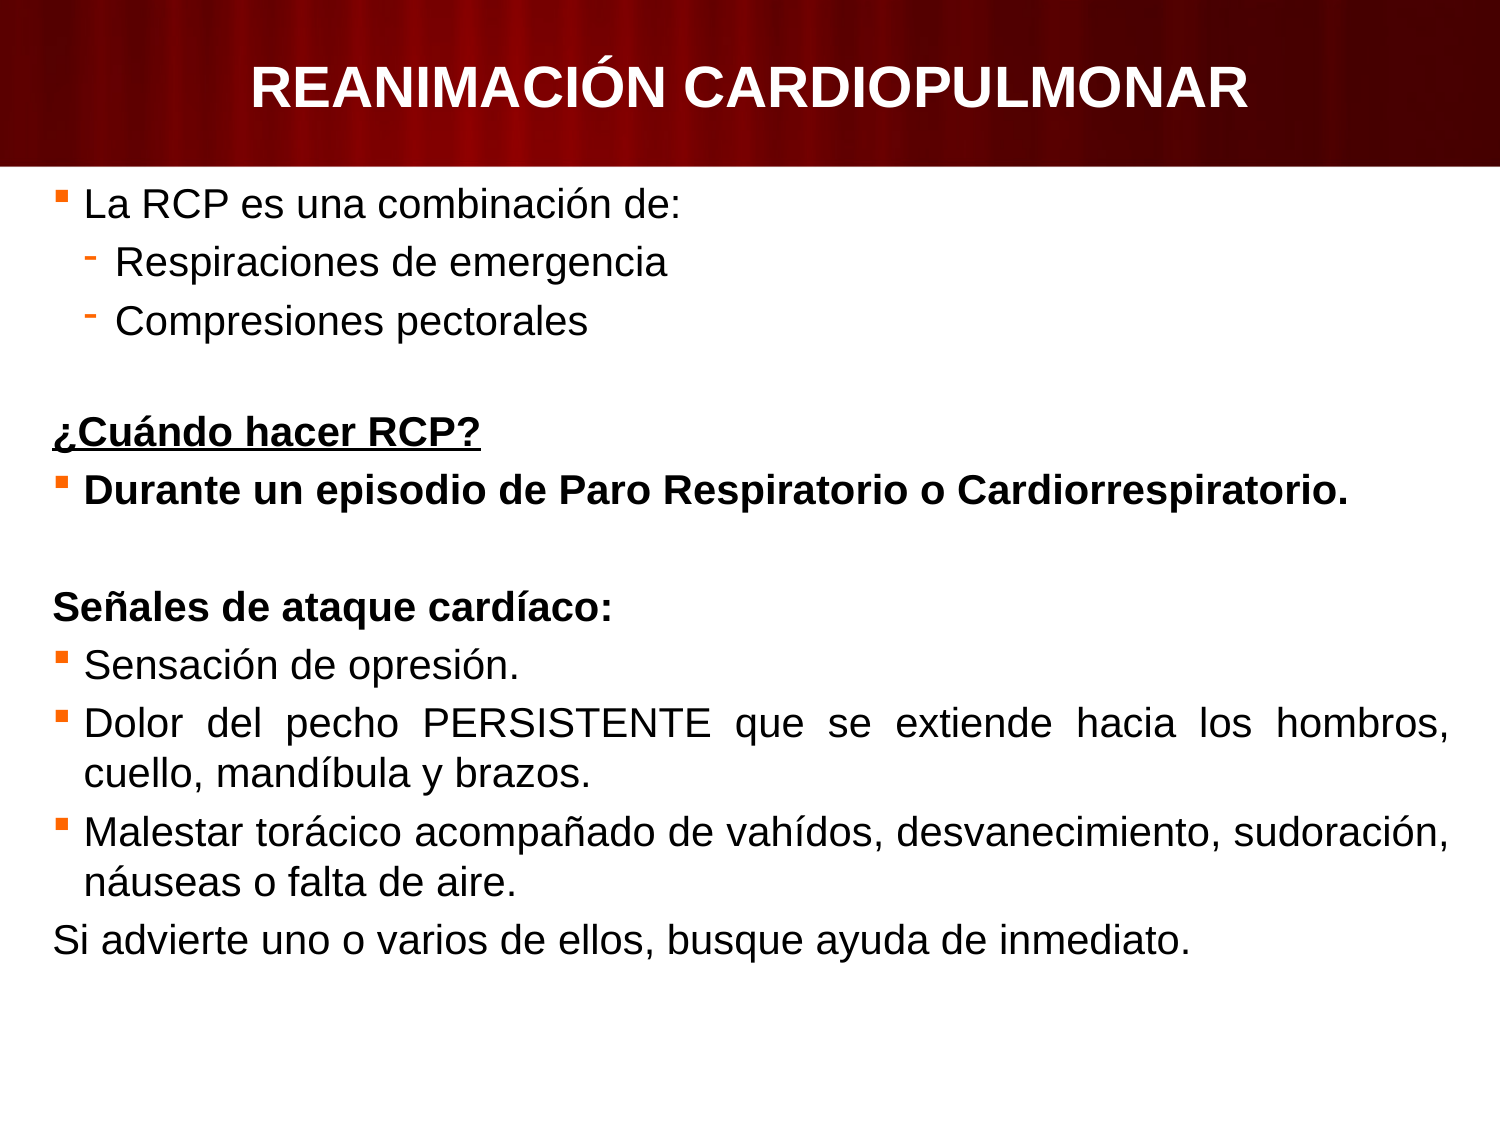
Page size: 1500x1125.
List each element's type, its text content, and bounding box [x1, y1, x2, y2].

list La RCP es una combinación de: Respiraciones de emergencia Compresiones pectorales ¿Cuándo hacer RCP? Durante un episodio de Paro Respiratorio o Cardiorrespiratorio. Señales de ataque cardíaco: Sensación de opresión. Dolor del pecho PERSISTENTE que se extiende hacia los hombros, cuello, mandíbula y brazos. Malestar torácico acompañado de vahídos, desvanecimiento, sudoración, náuseas o falta de aire. Si advierte uno o varios de ellos, busque ayuda de inmediato. [52, 169, 1451, 1125]
title REANIMACIÓN CARDIOPULMONAR [51, 35, 1449, 135]
picture [0, 0, 1500, 1125]
